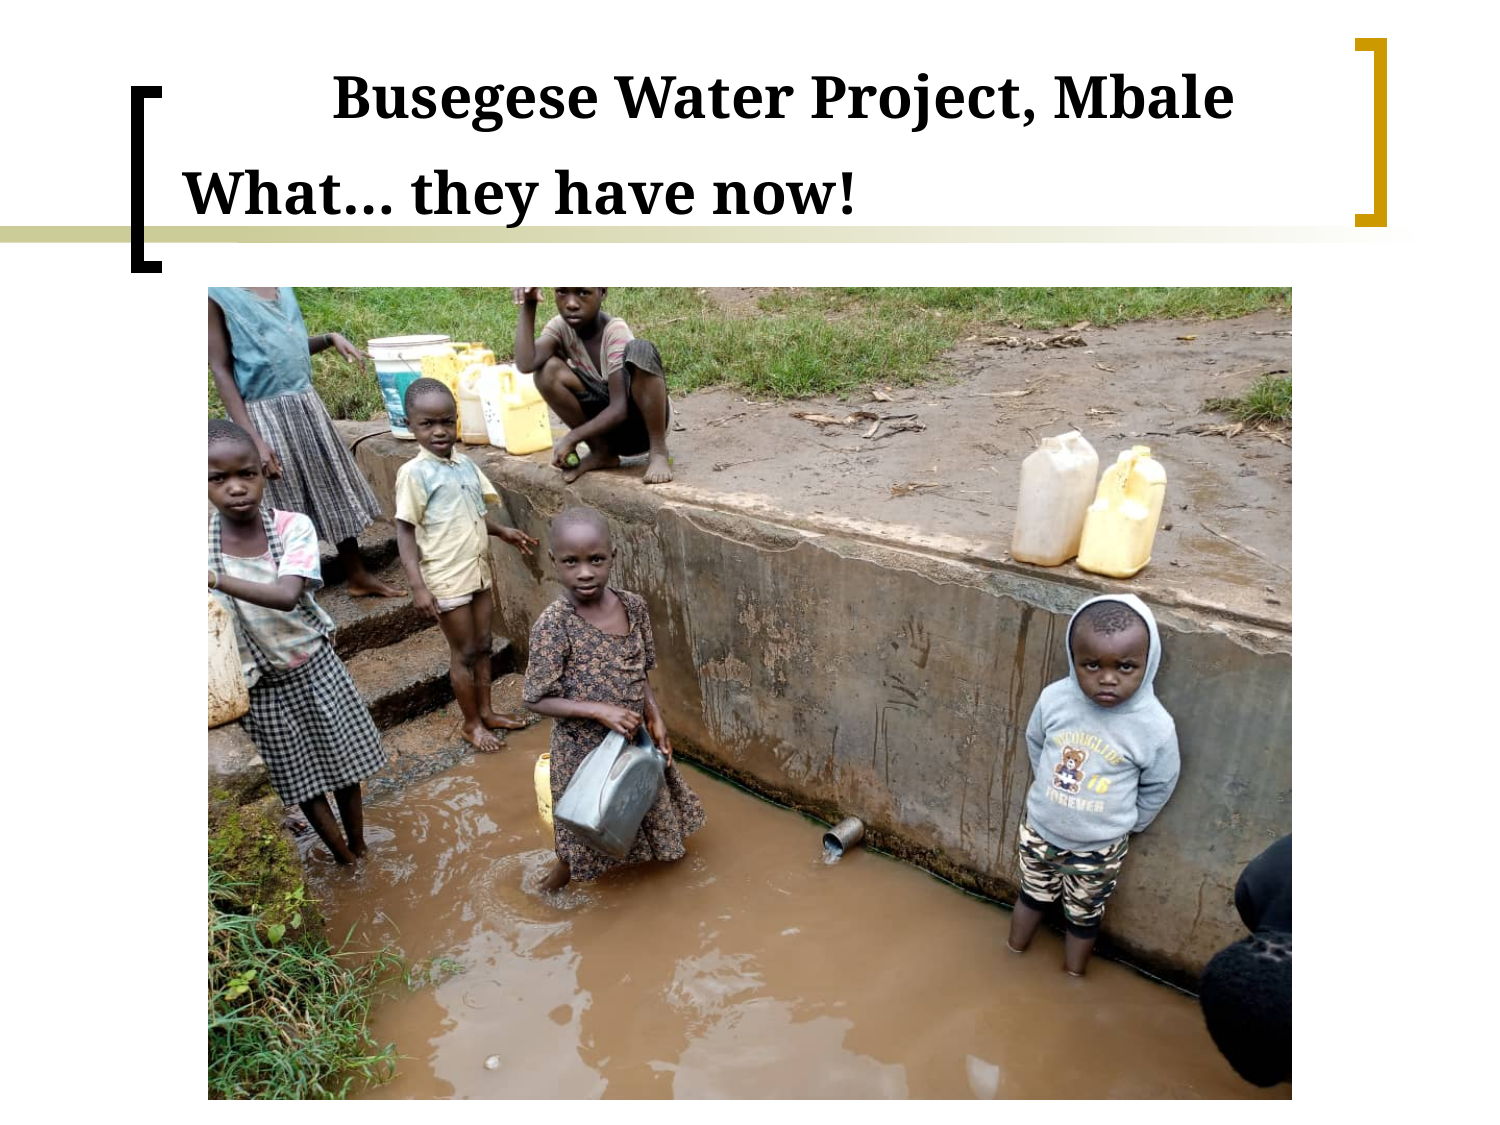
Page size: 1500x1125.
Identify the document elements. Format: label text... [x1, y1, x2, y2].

picture [208, 287, 1292, 1101]
title Busegese Water Project, Mbale What… they have now! [167, 62, 1333, 238]
